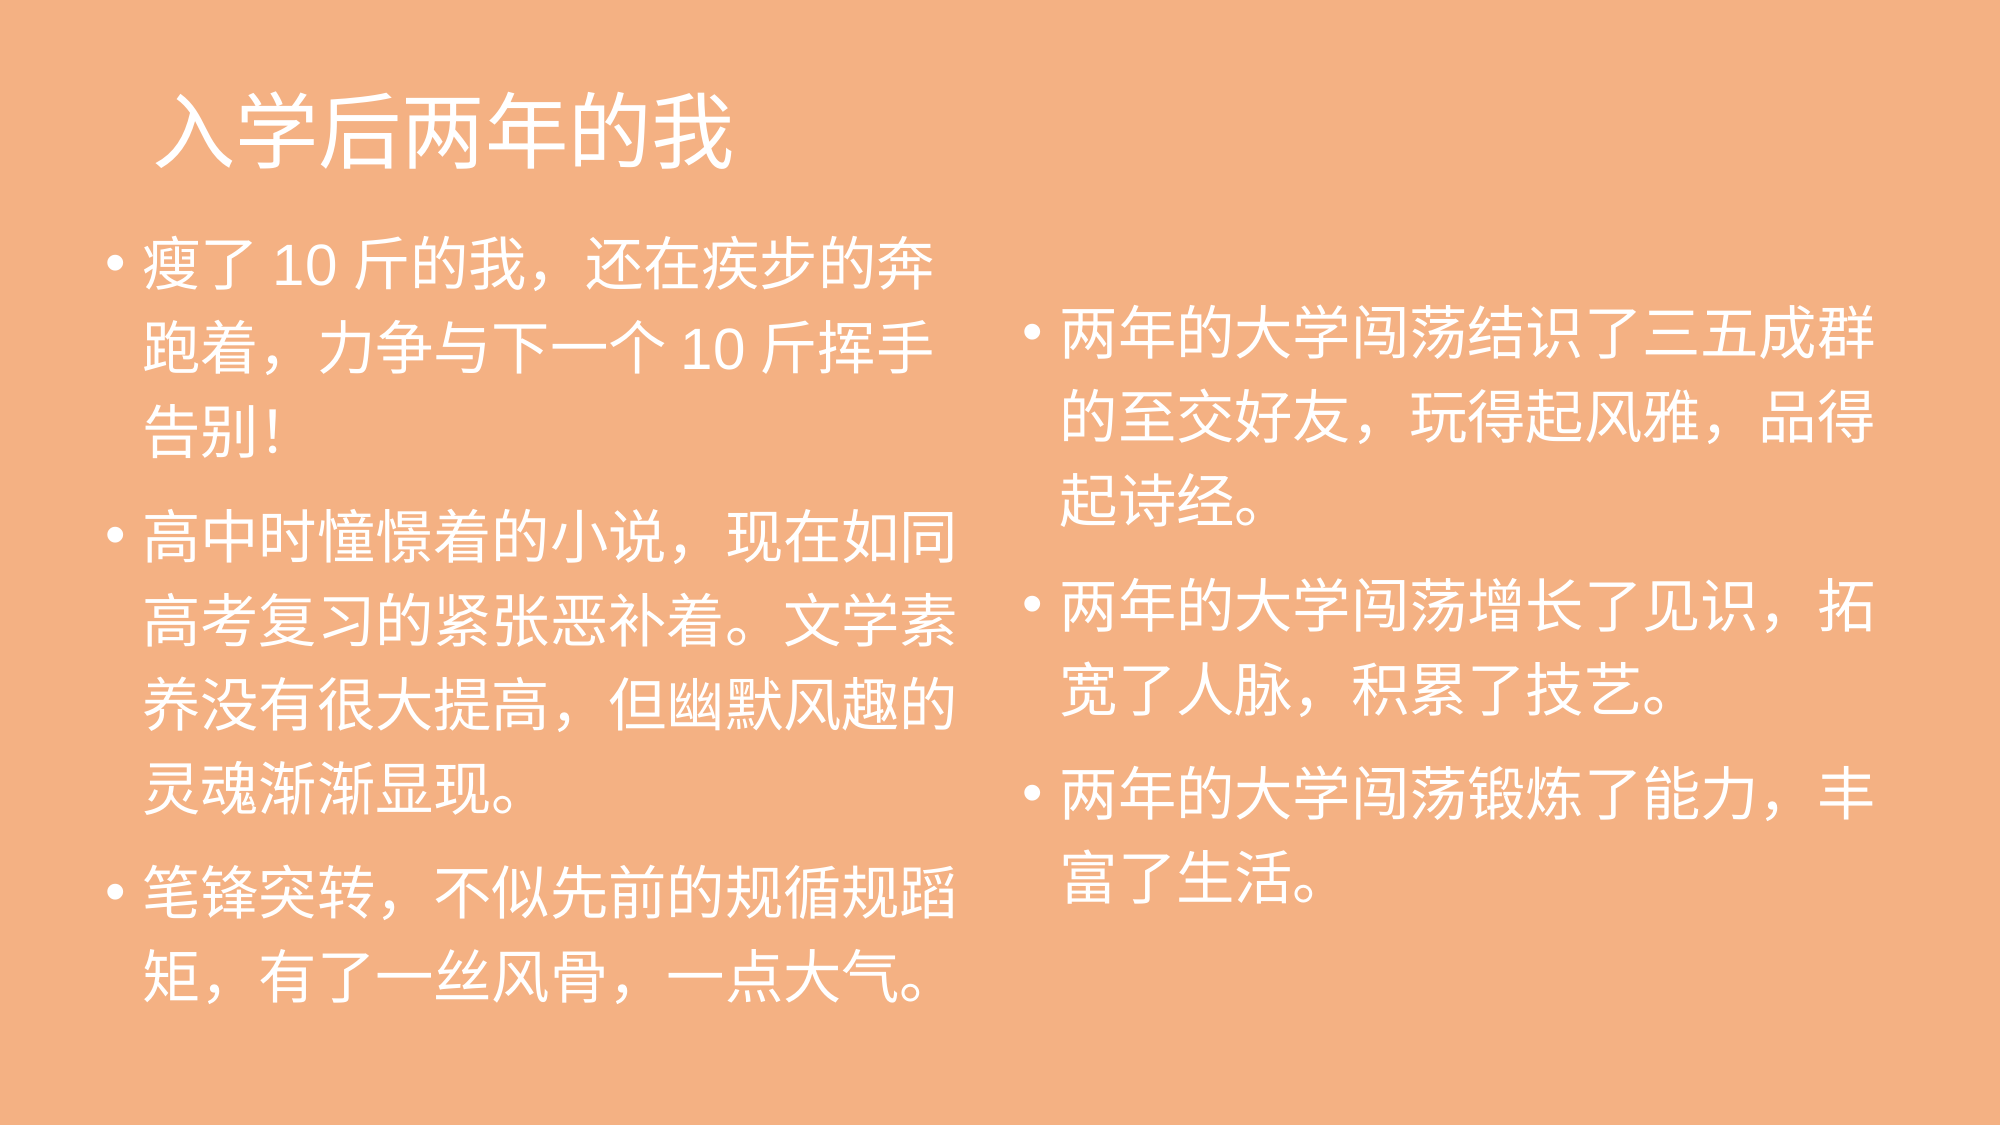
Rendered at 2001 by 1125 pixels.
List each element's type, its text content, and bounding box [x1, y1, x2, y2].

title 入学后两年的我 [137, 26, 1863, 245]
list 两年的大学闯荡结识了三五成群的至交好友，玩得起风雅，品得起诗经。 两年的大学闯荡增长了见识，拓宽了人脉，积累了技艺。 两年的大学闯荡锻炼了能力，丰富了生活。 [1007, 274, 1940, 989]
list 瘦了10斤的我，还在疾步的奔跑着，力争与下一个10斤挥手告别！ 高中时憧憬着的小说，现在如同高考复习的紧张恶补着。文学素养没有很大提高，但幽默风趣的灵魂渐渐显现。 笔锋突转，不似先前的规循规蹈矩，有了一丝风骨，一点大气。 [90, 205, 978, 920]
